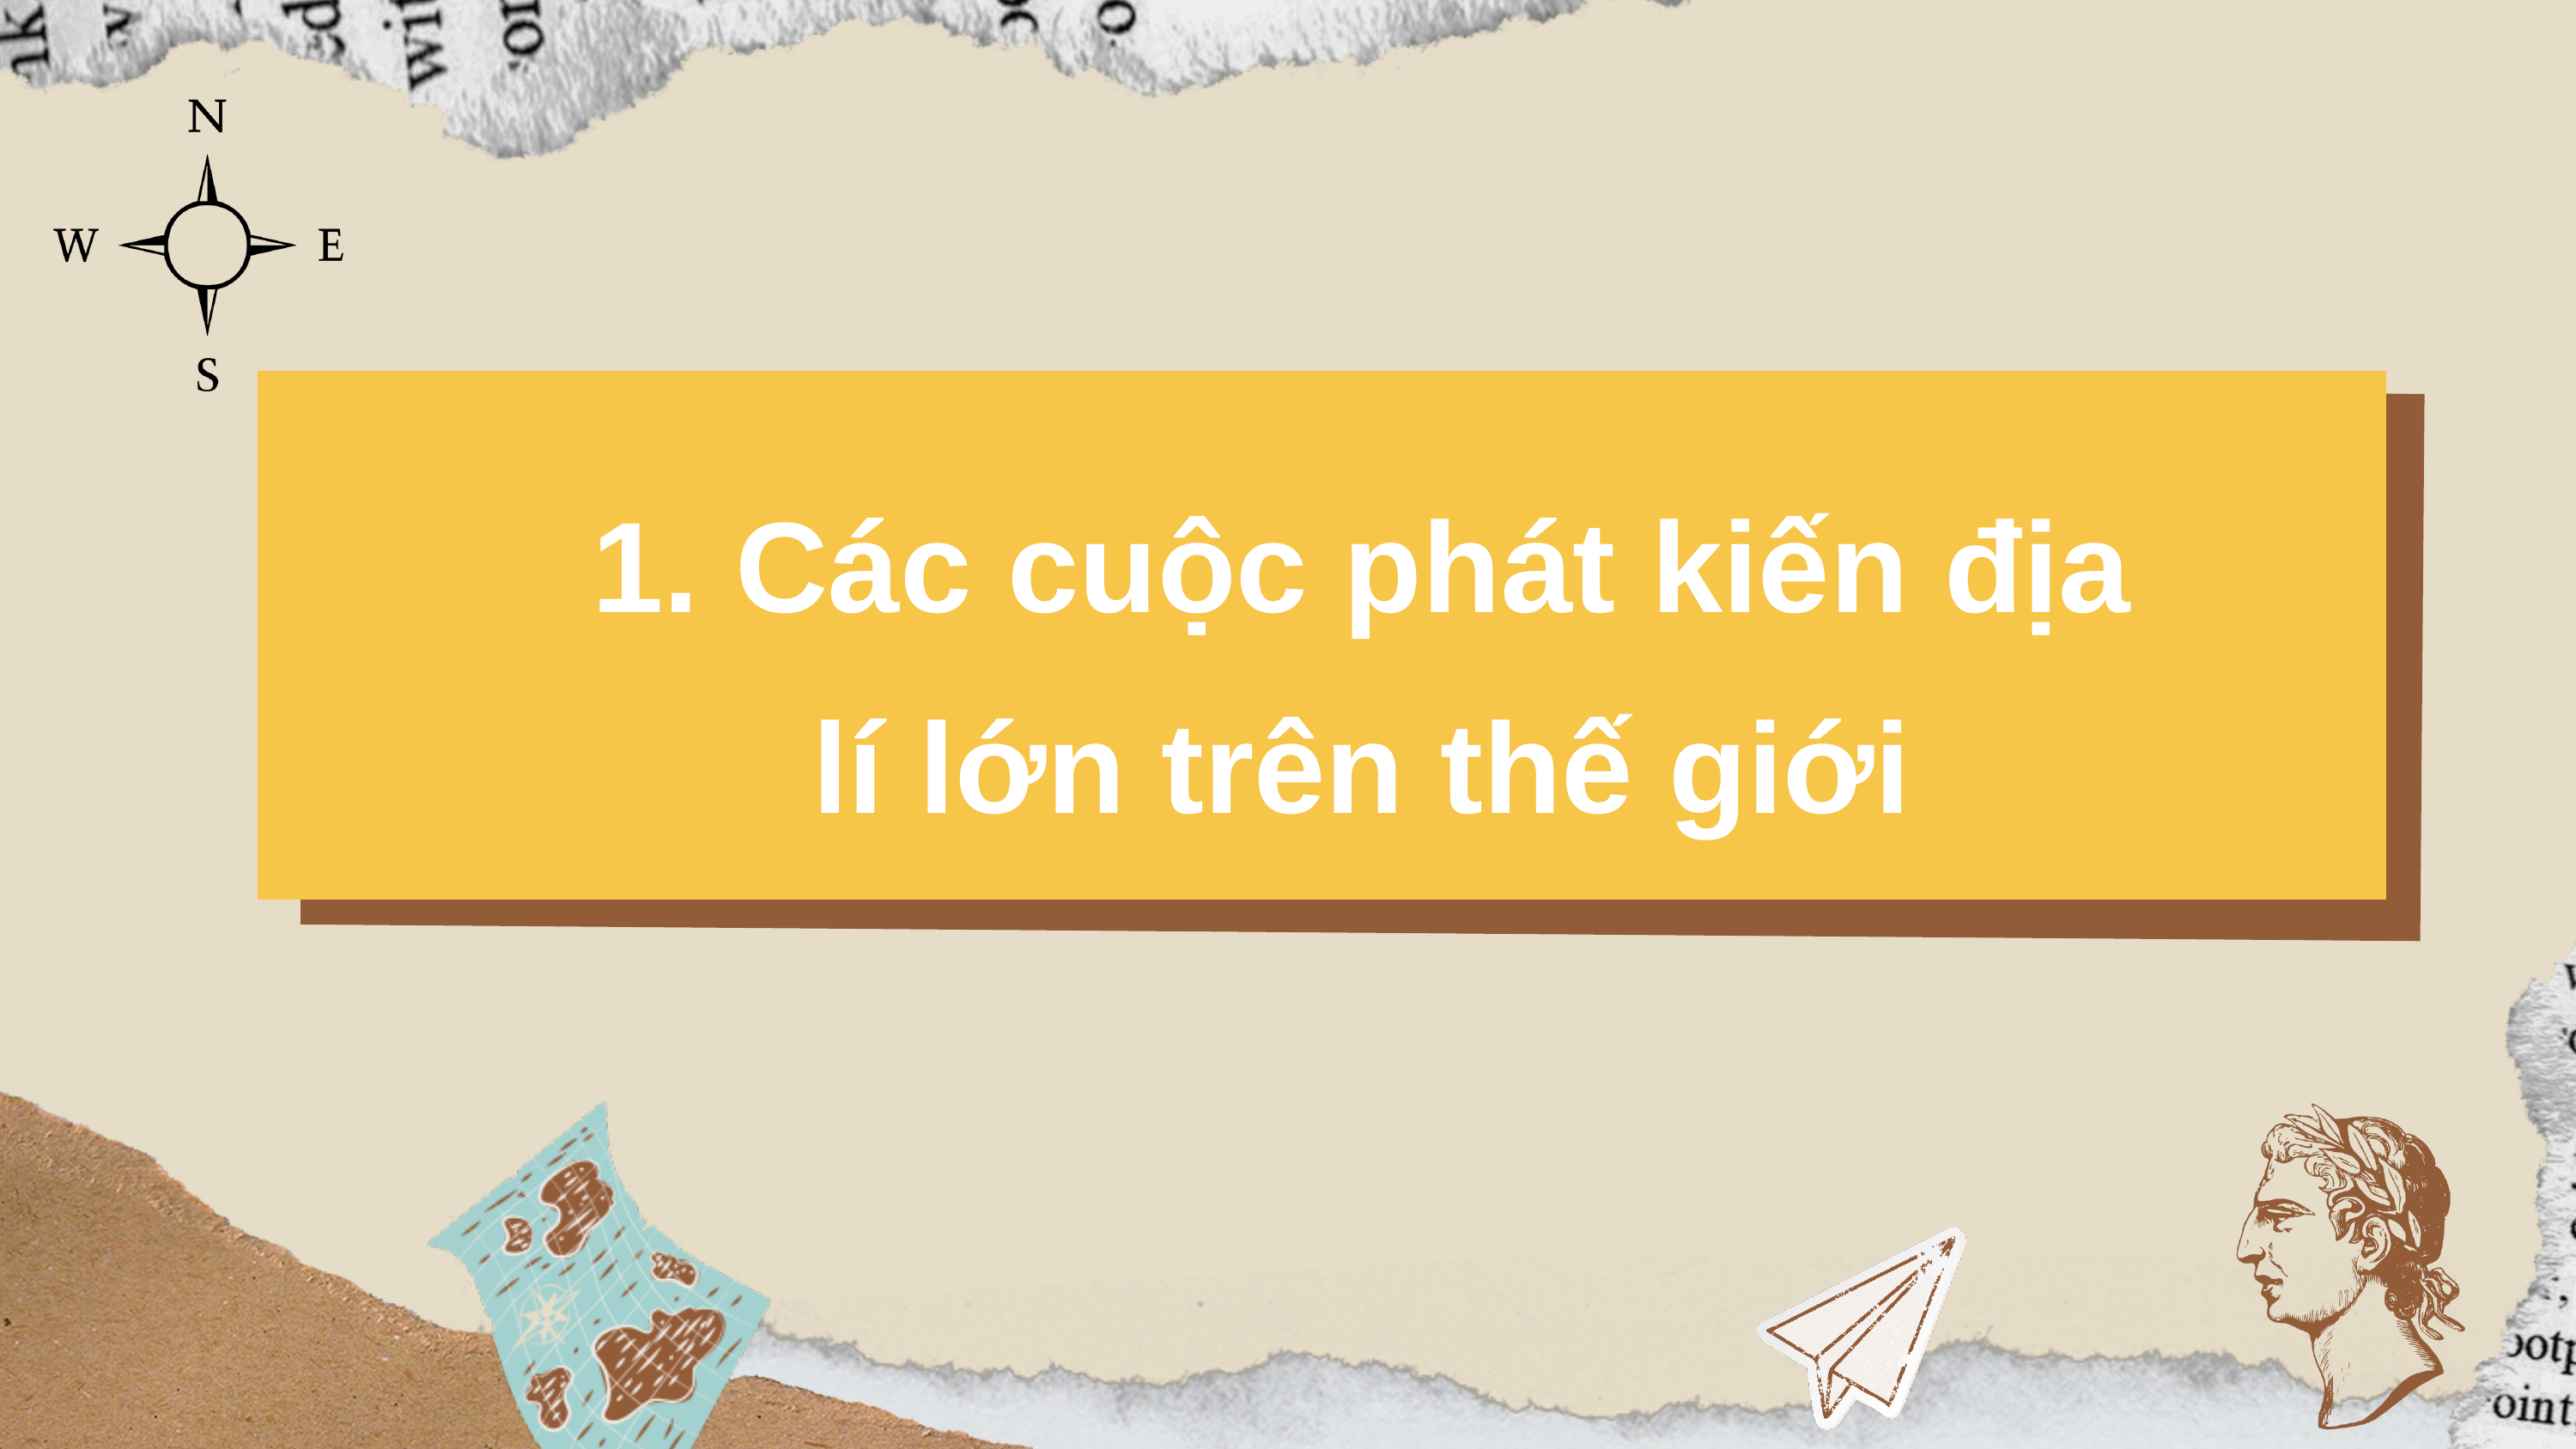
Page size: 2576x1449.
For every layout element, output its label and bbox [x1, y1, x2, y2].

picture [0, 0, 1804, 653]
text_box [302, 385, 2423, 933]
text_box [257, 370, 2386, 900]
picture [0, 699, 2576, 1449]
